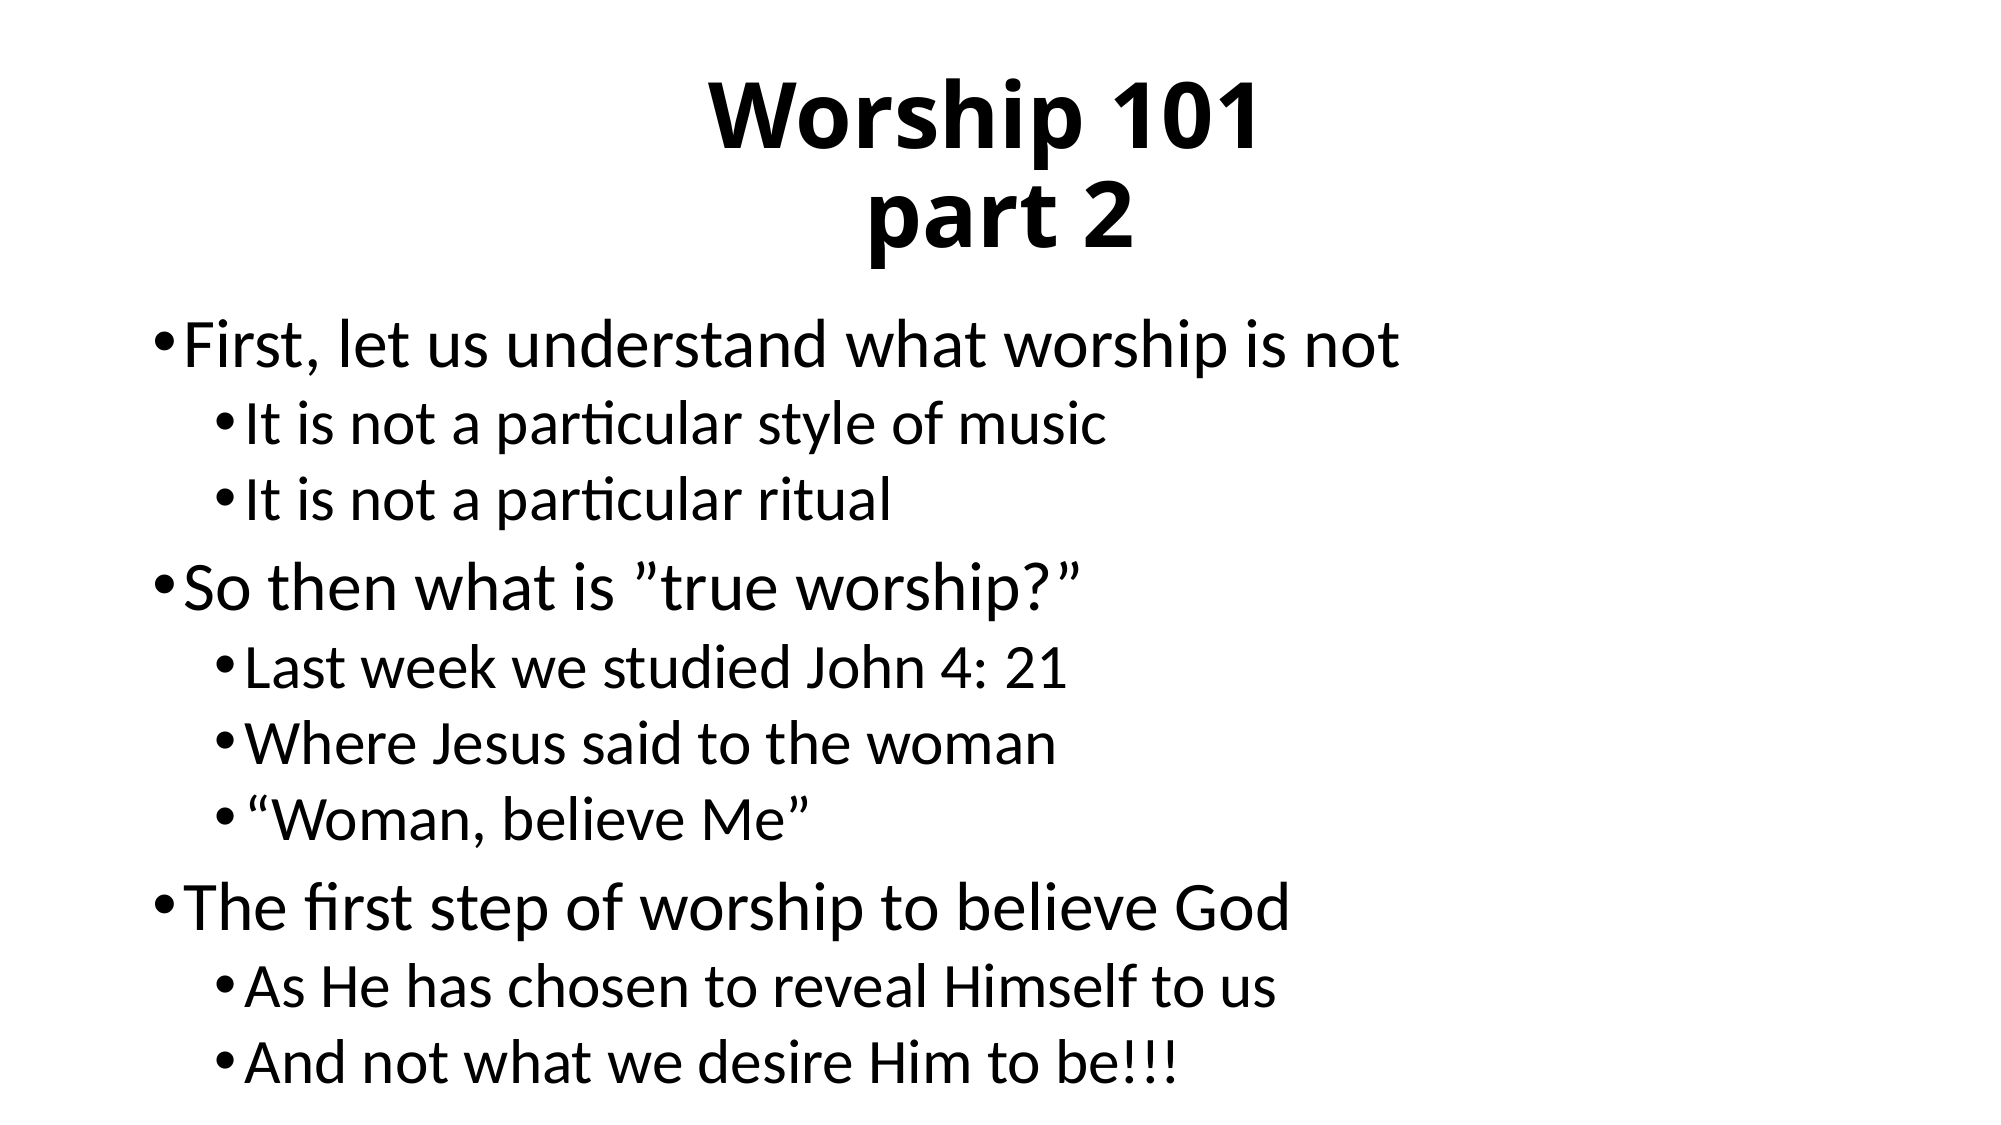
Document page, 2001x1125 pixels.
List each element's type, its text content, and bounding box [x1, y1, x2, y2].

list First, let us understand what worship is not It is not a particular style of music It is not a particular ritual So then what is ”true worship?” Last week we studied John 4: 21 Where Jesus said to the woman “Woman, believe Me” The first step of worship to believe God As He has chosen to reveal Himself to us And not what we desire Him to be!!! [137, 299, 1863, 1112]
title Worship 101 part 2 [137, 59, 1863, 278]
